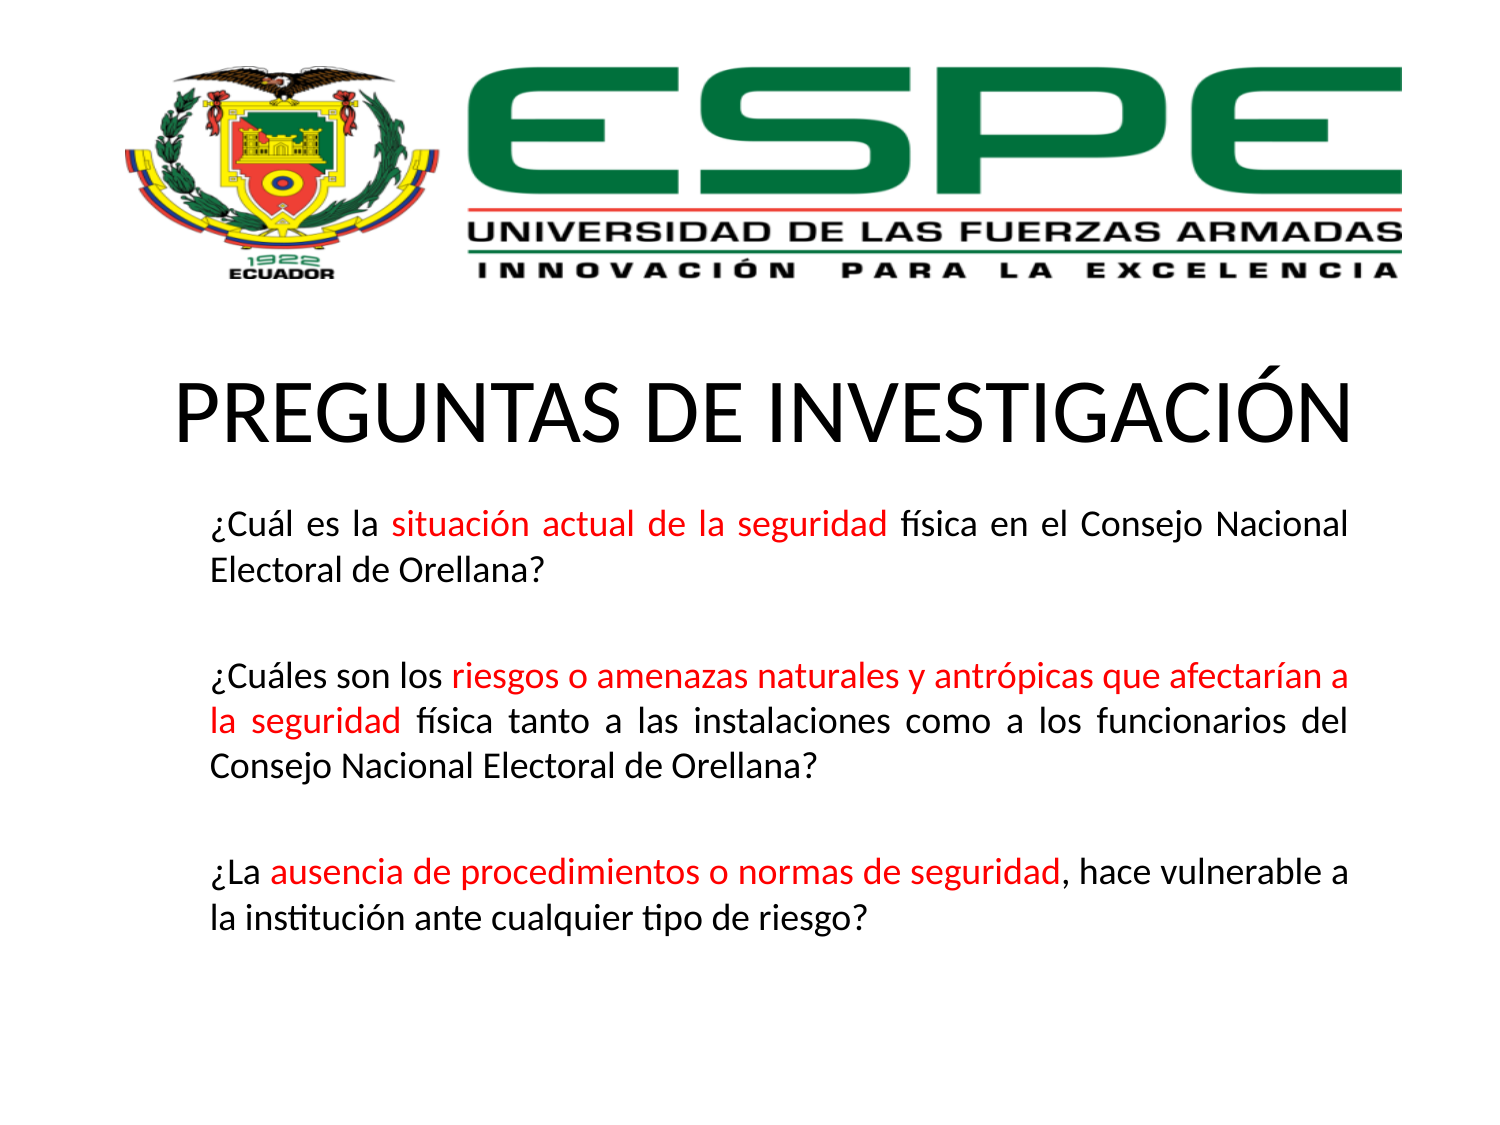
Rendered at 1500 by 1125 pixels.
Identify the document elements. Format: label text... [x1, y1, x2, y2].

picture [125, 66, 1402, 280]
title PREGUNTAS DE INVESTIGACIÓN [127, 314, 1403, 497]
subtitle ¿Cuál es la situación actual de la seguridad física en el Consejo Nacional Electoral de Orellana? ¿Cuáles son los riesgos o amenazas naturales y antrópicas que afectarían a la seguridad física tanto a las instalaciones como a los funcionarios del Consejo Nacional Electoral de Orellana? ¿La ausencia de procedimientos o normas de seguridad, hace vulnerable a la institución ante cualquier tipo de riesgo? [194, 491, 1365, 951]
